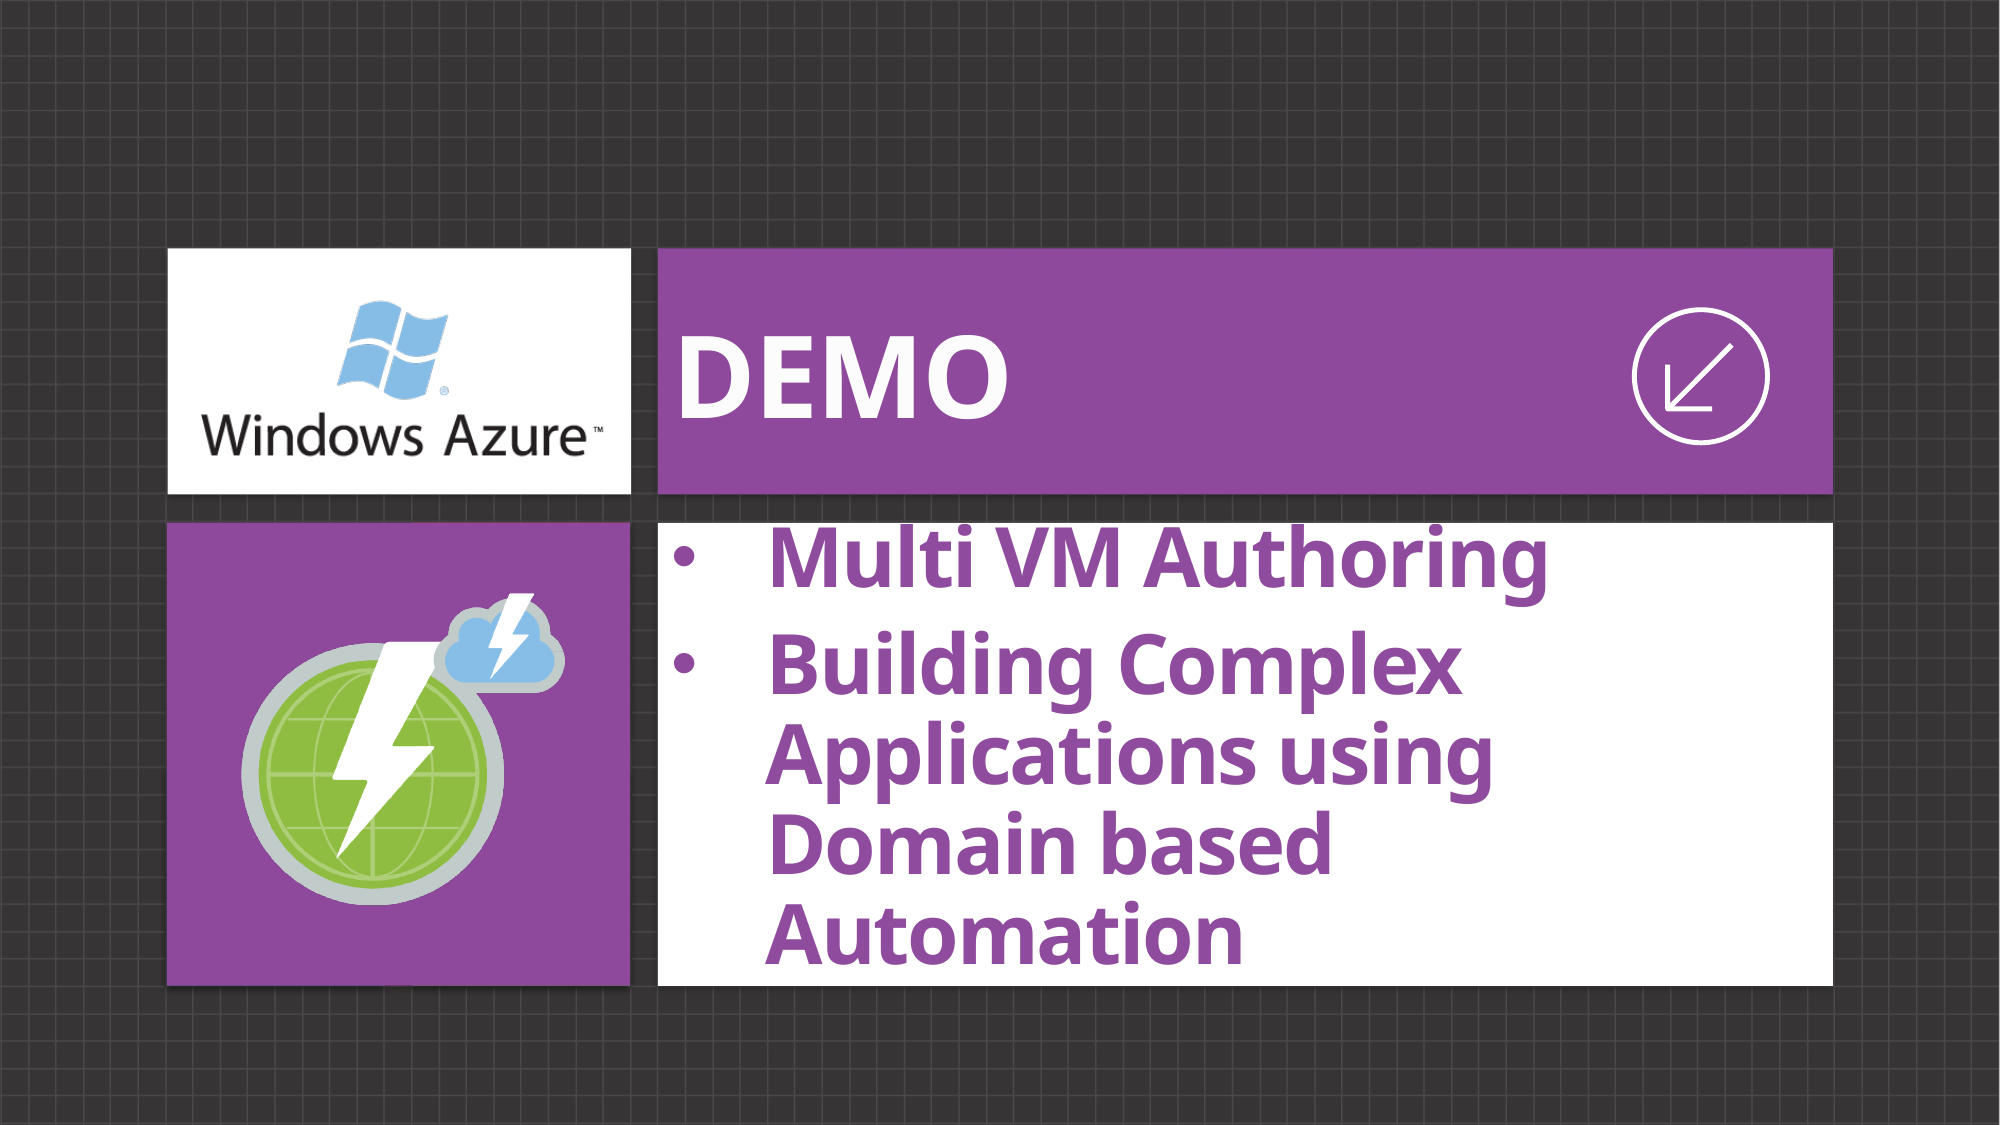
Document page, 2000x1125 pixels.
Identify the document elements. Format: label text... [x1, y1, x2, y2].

list DEMO [671, 268, 1808, 495]
list Multi VM Authoring Building Complex Applications using Domain based Automation [671, 556, 1813, 825]
picture [0, 0, 2000, 1125]
